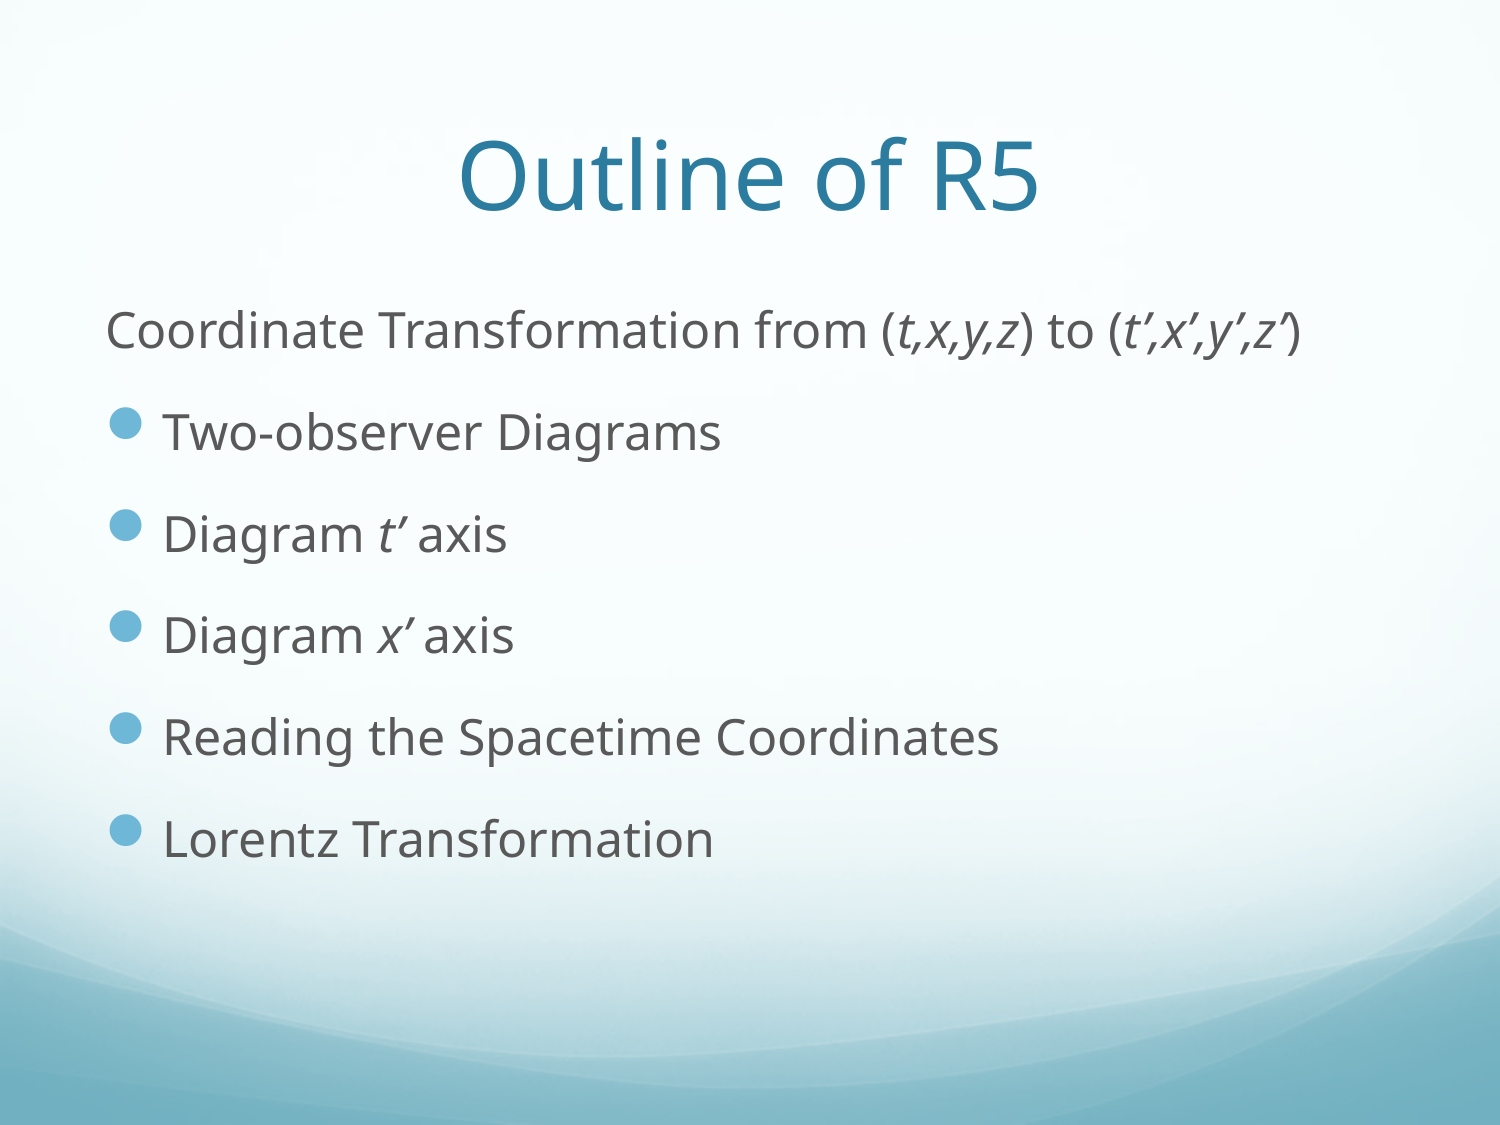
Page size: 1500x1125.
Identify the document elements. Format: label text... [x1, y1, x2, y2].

title Outline of R5 [90, 17, 1410, 237]
list Coordinate Transformation from (t,x,y,z) to (t’,x’,y’,z’) Two-observer Diagrams Diagram t’ axis Diagram x’ axis Reading the Spacetime Coordinates Lorentz Transformation [90, 291, 1410, 1004]
